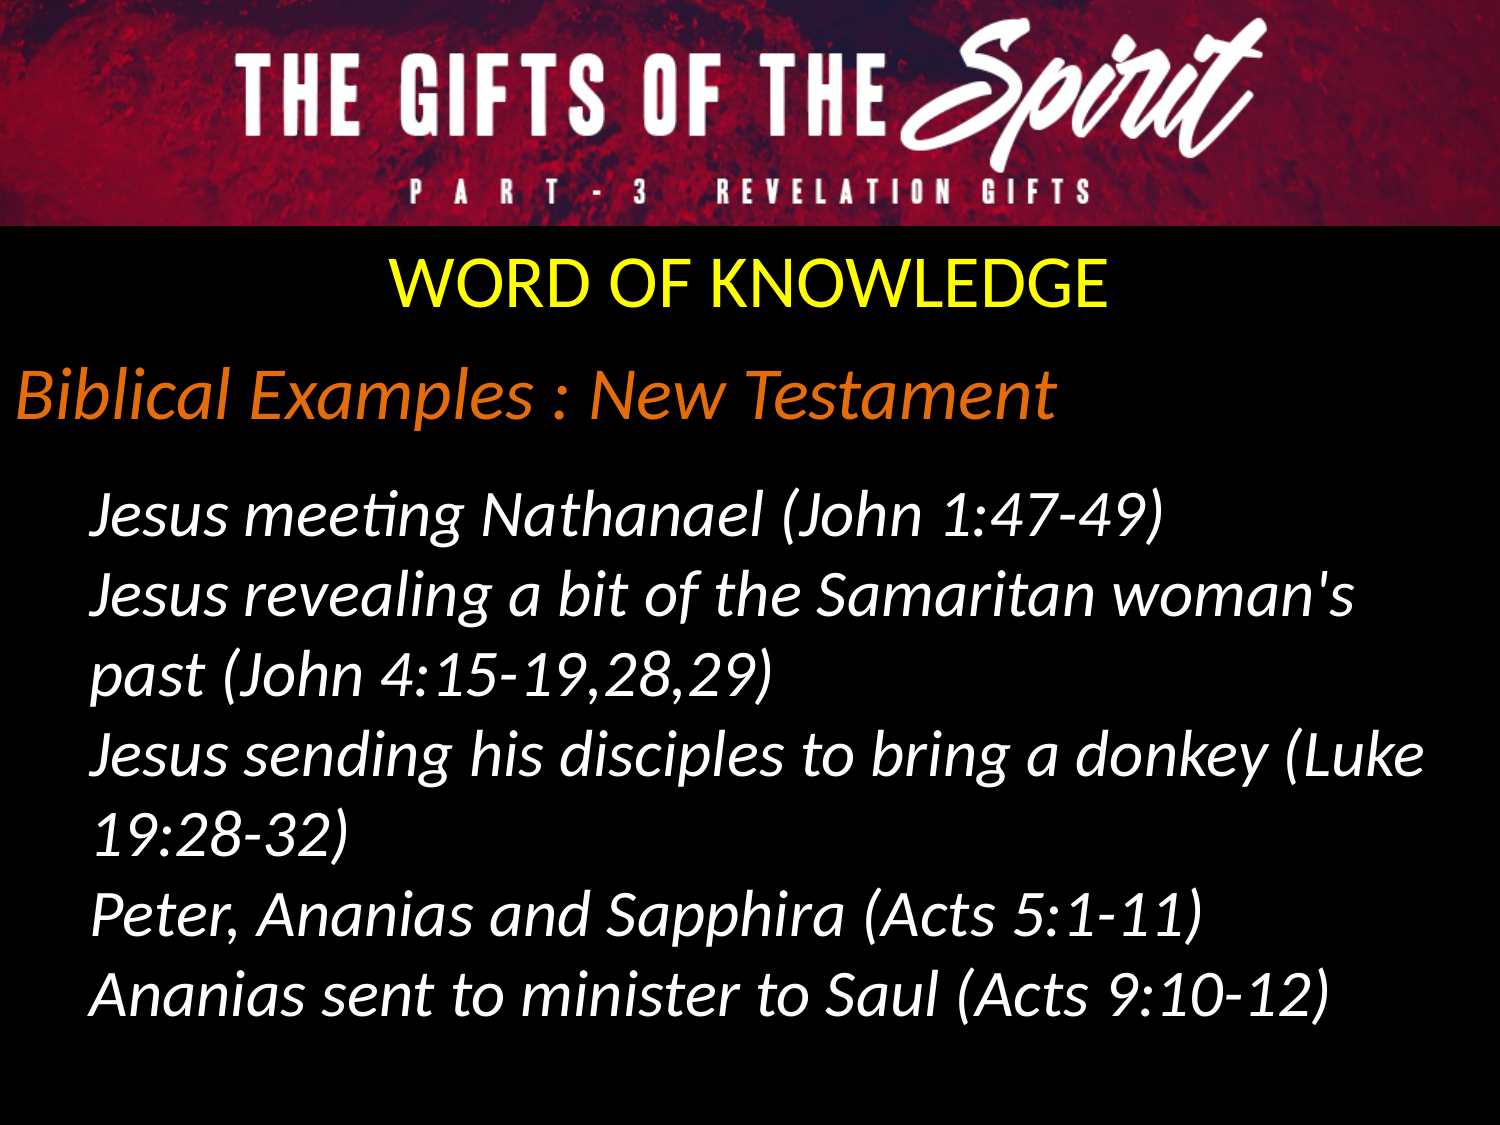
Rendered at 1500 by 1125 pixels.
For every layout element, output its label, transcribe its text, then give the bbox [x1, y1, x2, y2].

text_box WORD OF KNOWLEDGE [0, 224, 1500, 330]
picture [0, 0, 1500, 224]
text_box Biblical Examples : New Testament [0, 337, 1500, 443]
text_box Jesus meeting Nathanael (John 1:47-49) Jesus revealing a bit of the Samaritan woman's past (John 4:15-19,28,29) Jesus sending his disciples to bring a donkey (Luke 19:28-32) Peter, Ananias and Sapphira (Acts 5:1-11) Ananias sent to minister to Saul (Acts 9:10-12) [0, 462, 1500, 1037]
